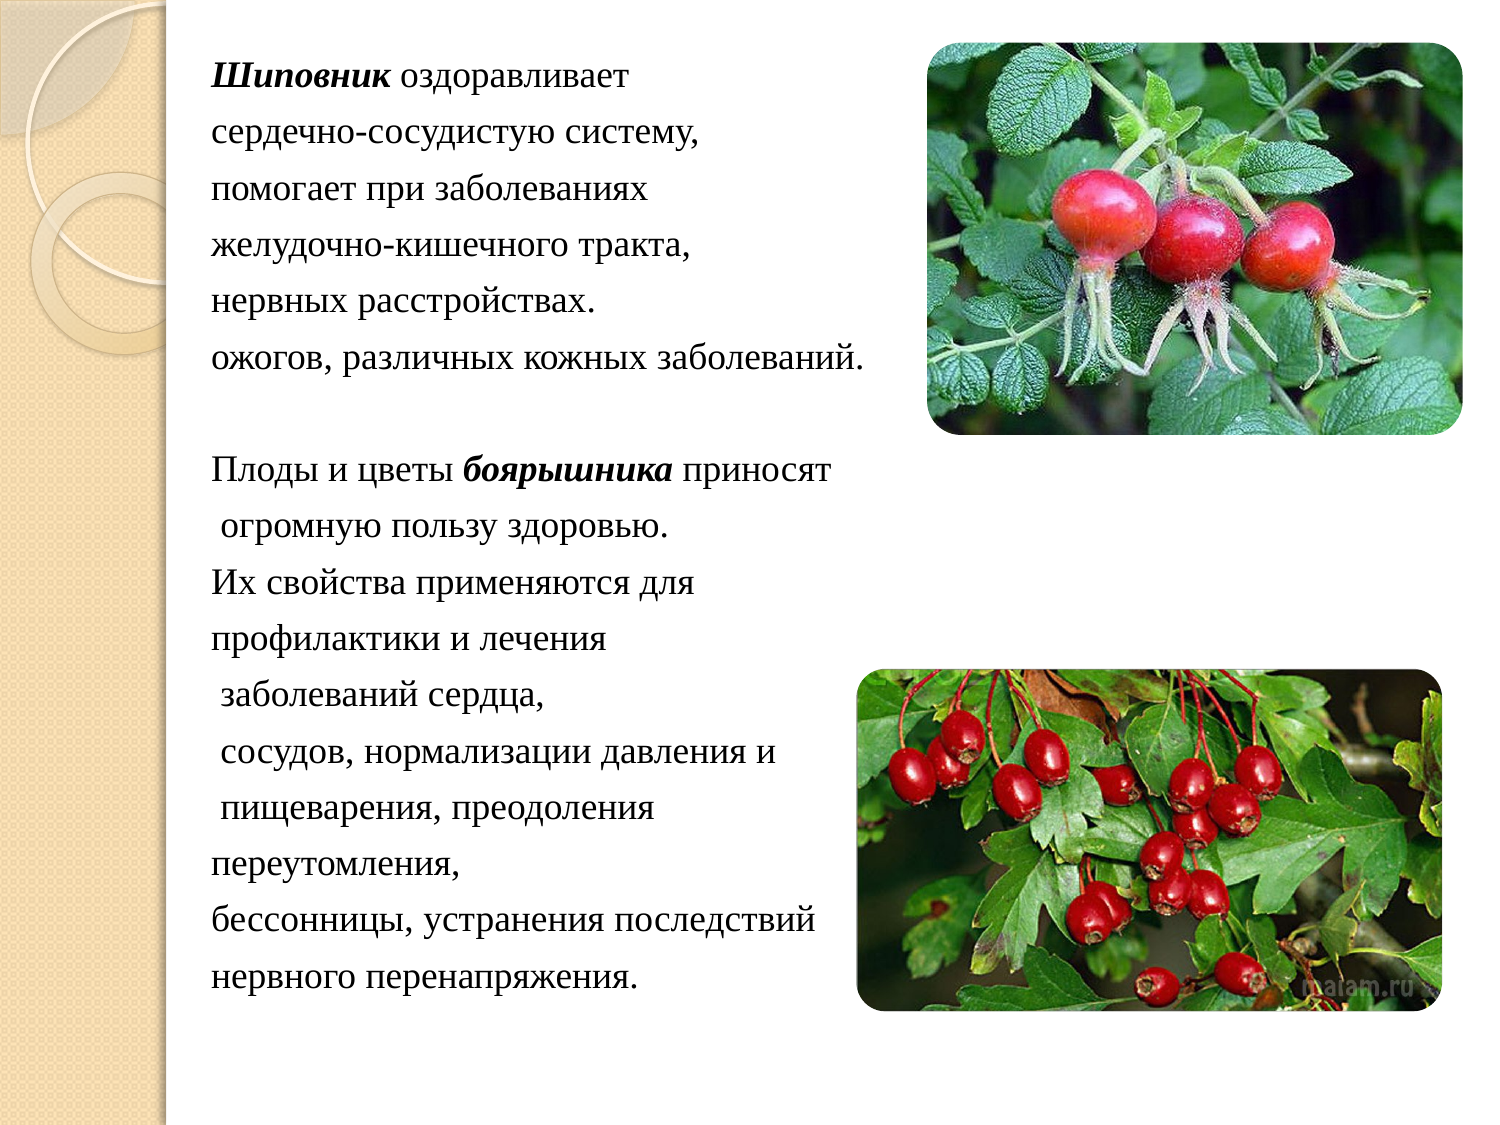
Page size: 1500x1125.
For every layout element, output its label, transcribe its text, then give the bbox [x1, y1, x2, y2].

list Шиповник оздоравливает сердечно-сосудистую систему, помогает при заболеваниях желудочно-кишечного тракта, нервных расстройствах. ожогов, различных кожных заболеваний. Плоды и цветы боярышника приносят огромную пользу здоровью. Их свойства применяются для профилактики и лечения заболеваний сердца, сосудов, нормализации давления и пищеварения, преодоления переутомления, бессонницы, устранения последствий нервного перенапряжения. [183, 42, 1473, 1094]
picture [856, 668, 1443, 1012]
picture [926, 42, 1463, 436]
